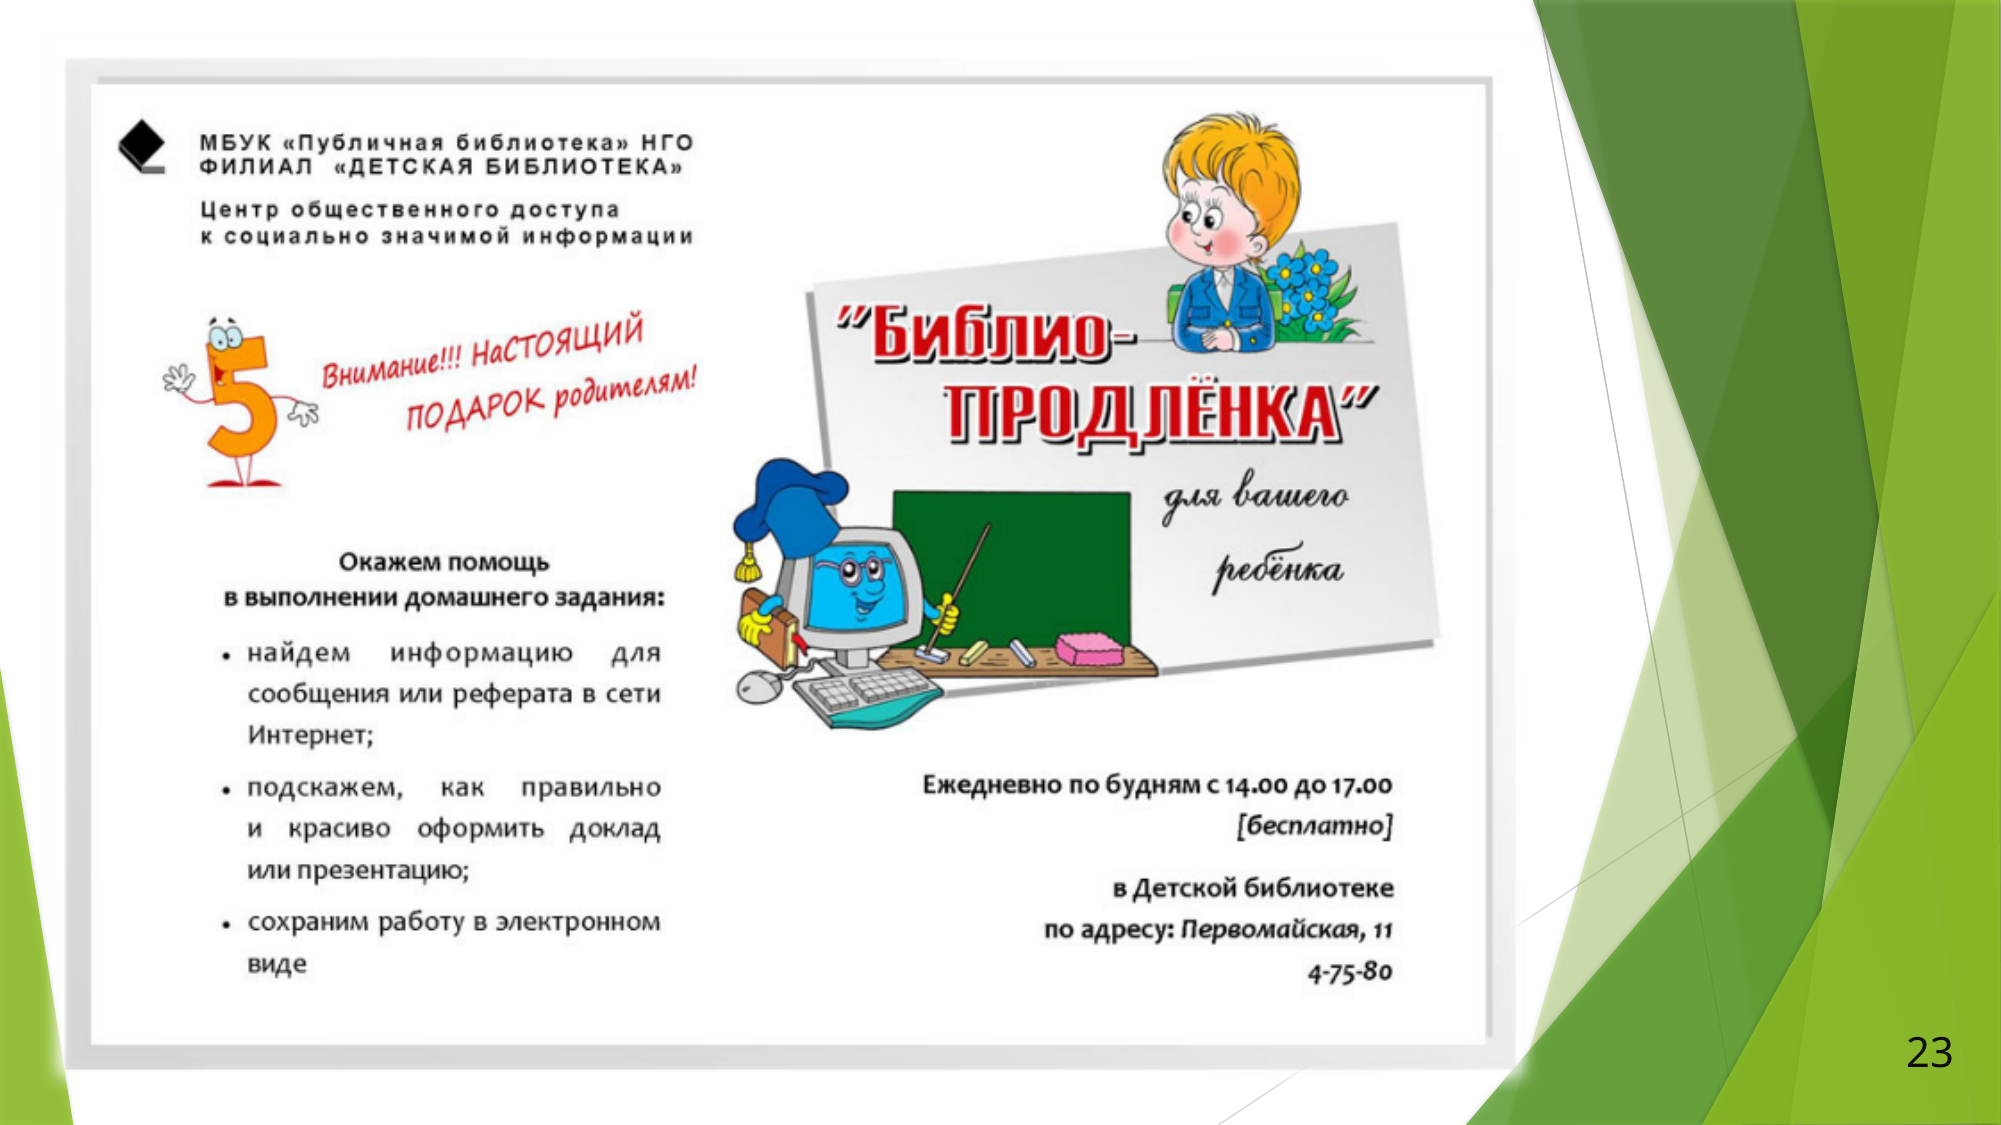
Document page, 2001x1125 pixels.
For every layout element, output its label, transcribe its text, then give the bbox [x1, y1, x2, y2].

picture [40, 33, 1542, 1096]
slide_number 23 [1857, 1024, 1970, 1085]
